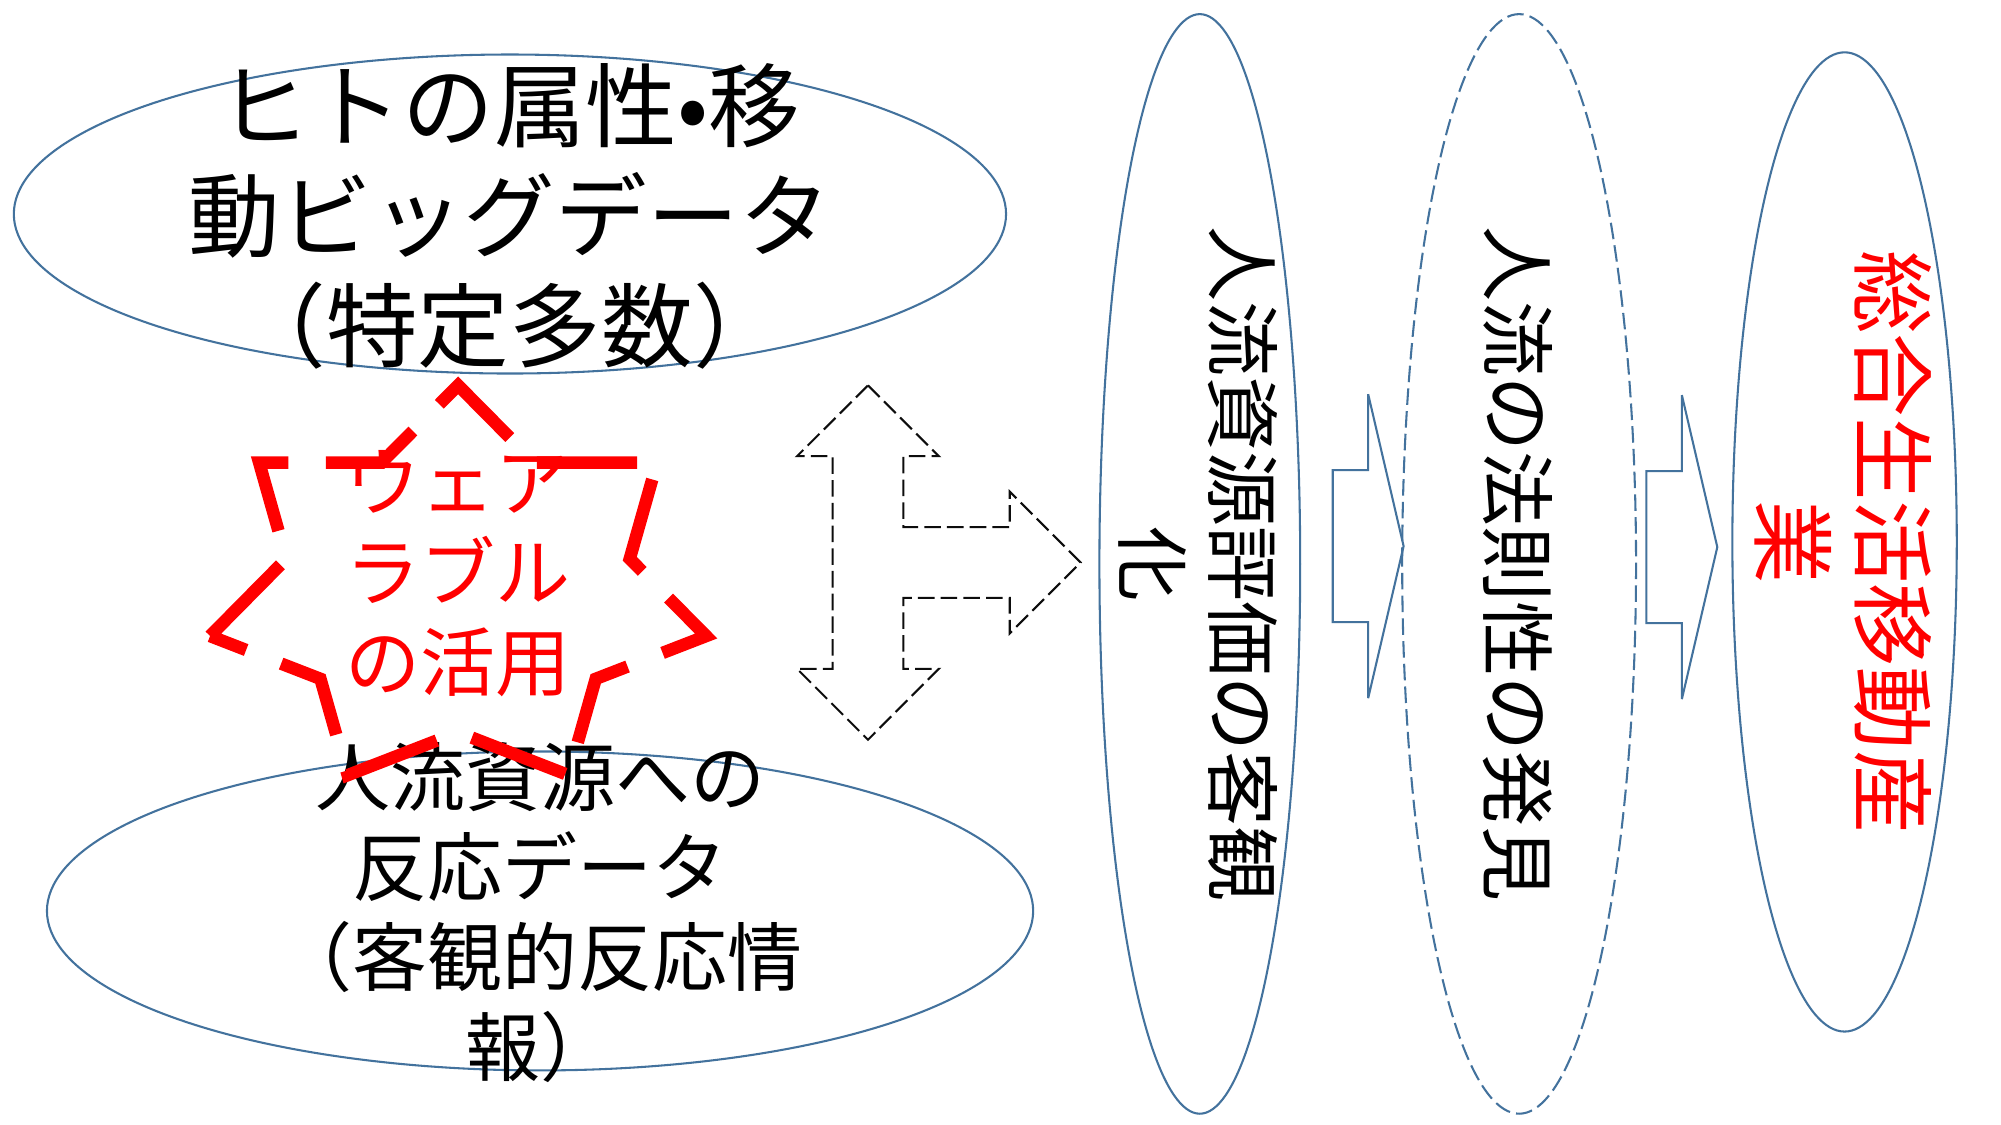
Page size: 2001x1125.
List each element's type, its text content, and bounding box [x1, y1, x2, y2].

text_box 総合生活移動産業 [1731, 51, 1958, 1033]
text_box 人流の法則性の発見 [1401, 13, 1638, 1115]
text_box [1331, 393, 1405, 699]
text_box 人流資源への 反応データ （客観的反応情報） [45, 750, 1035, 1072]
text_box [794, 384, 1083, 742]
text_box [1645, 394, 1719, 700]
text_box ヒトの属性・移動ビッグデータ （特定多数） [12, 53, 1008, 375]
text_box ウェアラブルの活用 [209, 383, 709, 777]
text_box 人流資源評価の客観化 [1098, 13, 1302, 1115]
